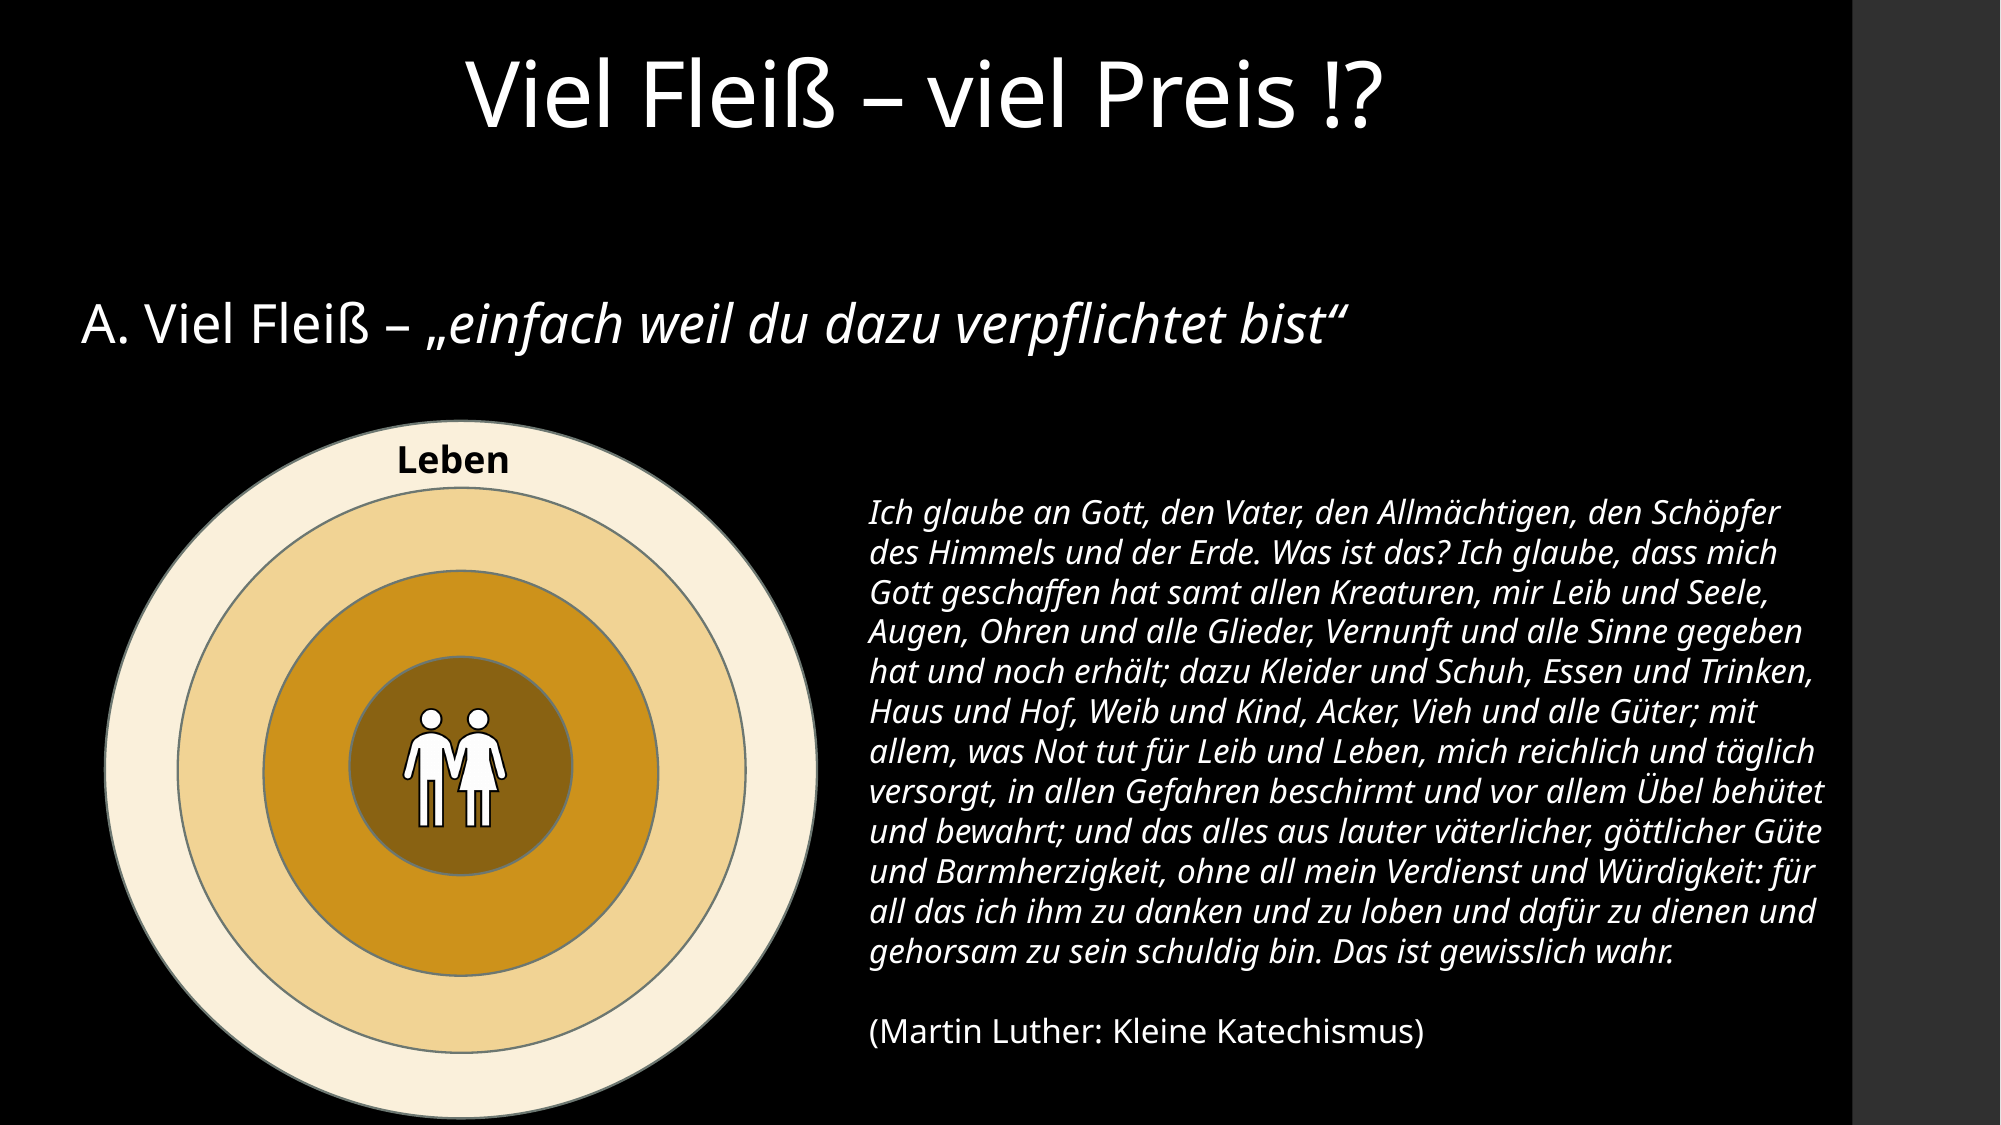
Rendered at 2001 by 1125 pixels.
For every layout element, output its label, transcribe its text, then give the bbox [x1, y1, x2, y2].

text_box Leben [381, 428, 563, 489]
text_box Ich glaube an Gott, den Vater, den Allmächtigen, den Schöpfer des Himmels und der Erde. Was ist das? Ich glaube, dass mich Gott geschaffen hat samt allen Kreaturen, mir Leib und Seele, Augen, Ohren und alle Glieder, Vernunft und alle Sinne gegeben hat und noch erhält; dazu Kleider und Schuh, Essen und Trinken, Haus und Hof, Weib und Kind, Acker, Vieh und alle Güter; mit allem, was Not tut für Leib und Leben, mich reichlich und täglich versorgt, in allen Gefahren beschirmt und vor allem Übel behütet und bewahrt; und das alles aus lauter väterlicher, göttlicher Güte und Barmherzigkeit, ohne all mein Verdienst und Würdigkeit: für all das ich ihm zu danken und zu loben und dafür zu dienen und gehorsam zu sein schuldig bin. Das ist gewisslich wahr. (Martin Luther: Kleine Katechismus) [854, 483, 1855, 1058]
text_box A. Viel Fleiß – „einfach weil du dazu verpflichtet bist“ [66, 282, 1657, 363]
text_box [103, 428, 819, 1120]
text_box [262, 569, 660, 977]
picture [384, 697, 525, 838]
title Viel Fleiß – viel Preis !? [129, 20, 1720, 156]
text_box [176, 489, 747, 1054]
text_box [383, 419, 539, 428]
text_box [348, 655, 574, 877]
